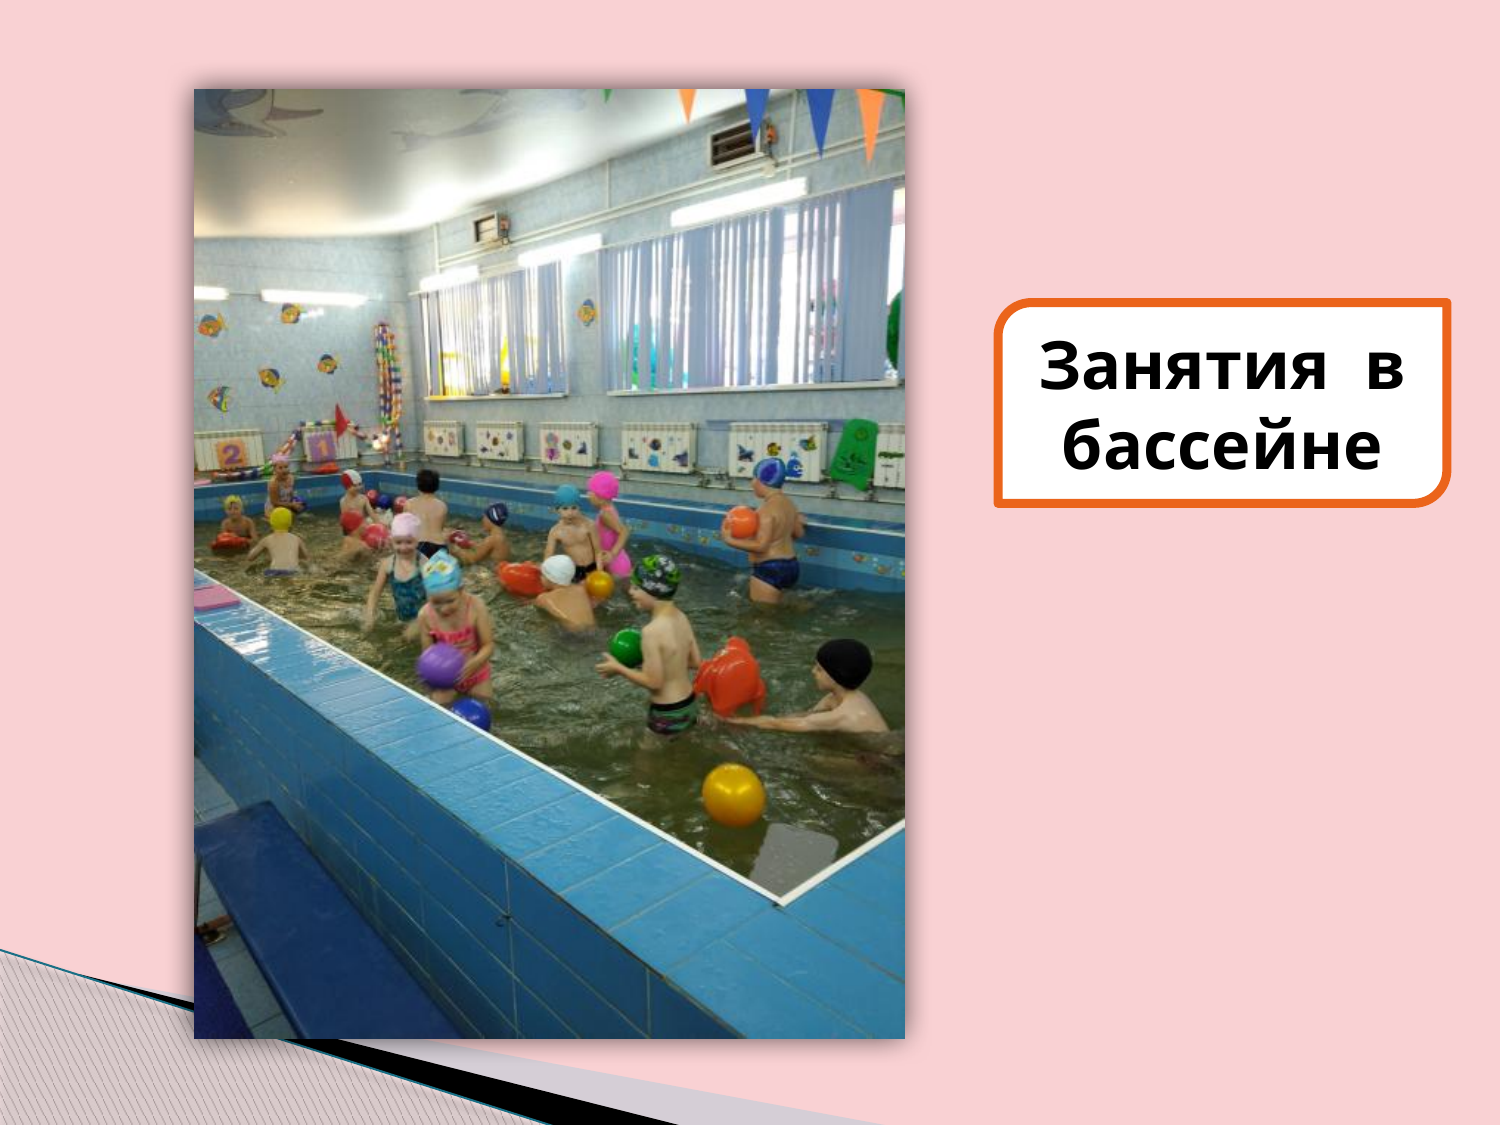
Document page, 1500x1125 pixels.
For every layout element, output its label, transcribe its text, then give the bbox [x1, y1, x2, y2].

picture [194, 89, 905, 1039]
text_box Занятия в бассейне [993, 298, 1452, 508]
